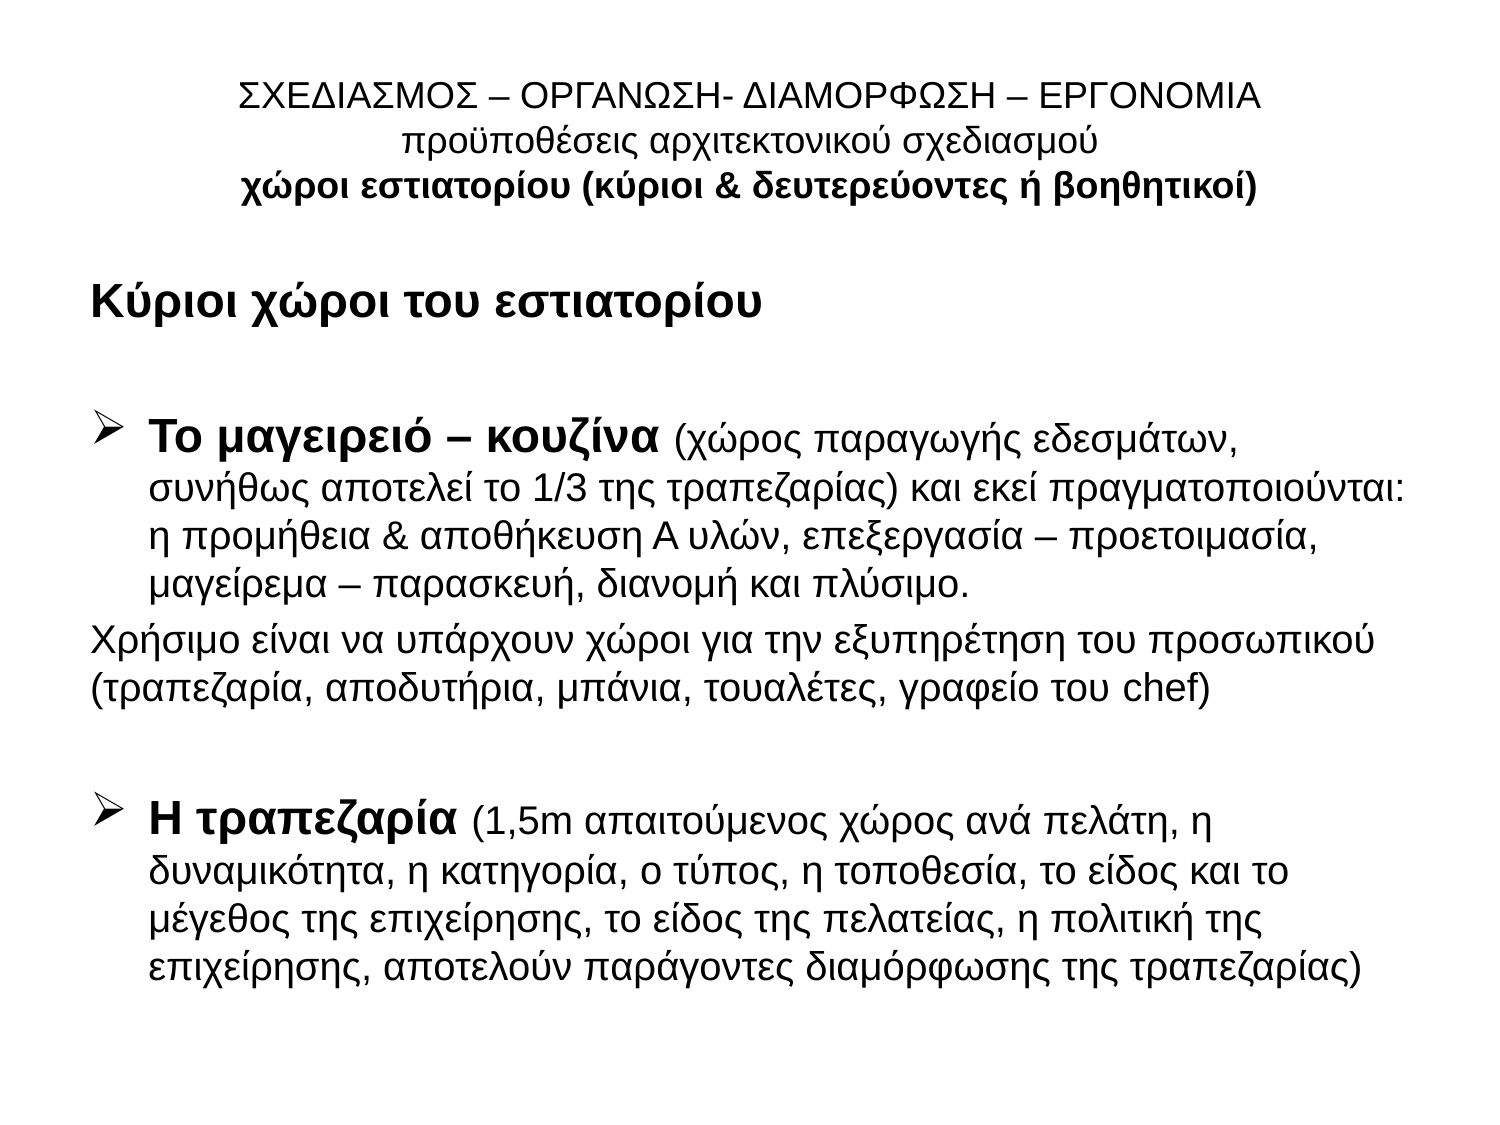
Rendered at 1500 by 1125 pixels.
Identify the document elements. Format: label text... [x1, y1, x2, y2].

title ΣΧΕΔΙΑΣΜΟΣ – ΟΡΓΑΝΩΣΗ- ΔΙΑΜΟΡΦΩΣΗ – ΕΡΓΟΝΟΜΙΑ προϋποθέσεις αρχιτεκτονικού σχεδιασμού χώροι εστιατορίου (κύριοι & δευτερεύοντες ή βοηθητικοί) [75, 45, 1425, 233]
list Κύριοι χώροι του εστιατορίου Το μαγειρειό – κουζίνα (χώρος παραγωγής εδεσμάτων, συνήθως αποτελεί το 1/3 της τραπεζαρίας) και εκεί πραγματοποιούνται: η προμήθεια & αποθήκευση Α υλών, επεξεργασία – προετοιμασία, μαγείρεμα – παρασκευή, διανομή και πλύσιμο. Χρήσιμο είναι να υπάρχουν χώροι για την εξυπηρέτηση του προσωπικού (τραπεζαρία, αποδυτήρια, μπάνια, τουαλέτες, γραφείο του chef) Η τραπεζαρία (1,5m απαιτούμενος χώρος ανά πελάτη, η δυναμικότητα, η κατηγορία, ο τύπος, η τοποθεσία, το είδος και το μέγεθος της επιχείρησης, το είδος της πελατείας, η πολιτική της επιχείρησης, αποτελούν παράγοντες διαμόρφωσης της τραπεζαρίας) [75, 262, 1425, 1005]
